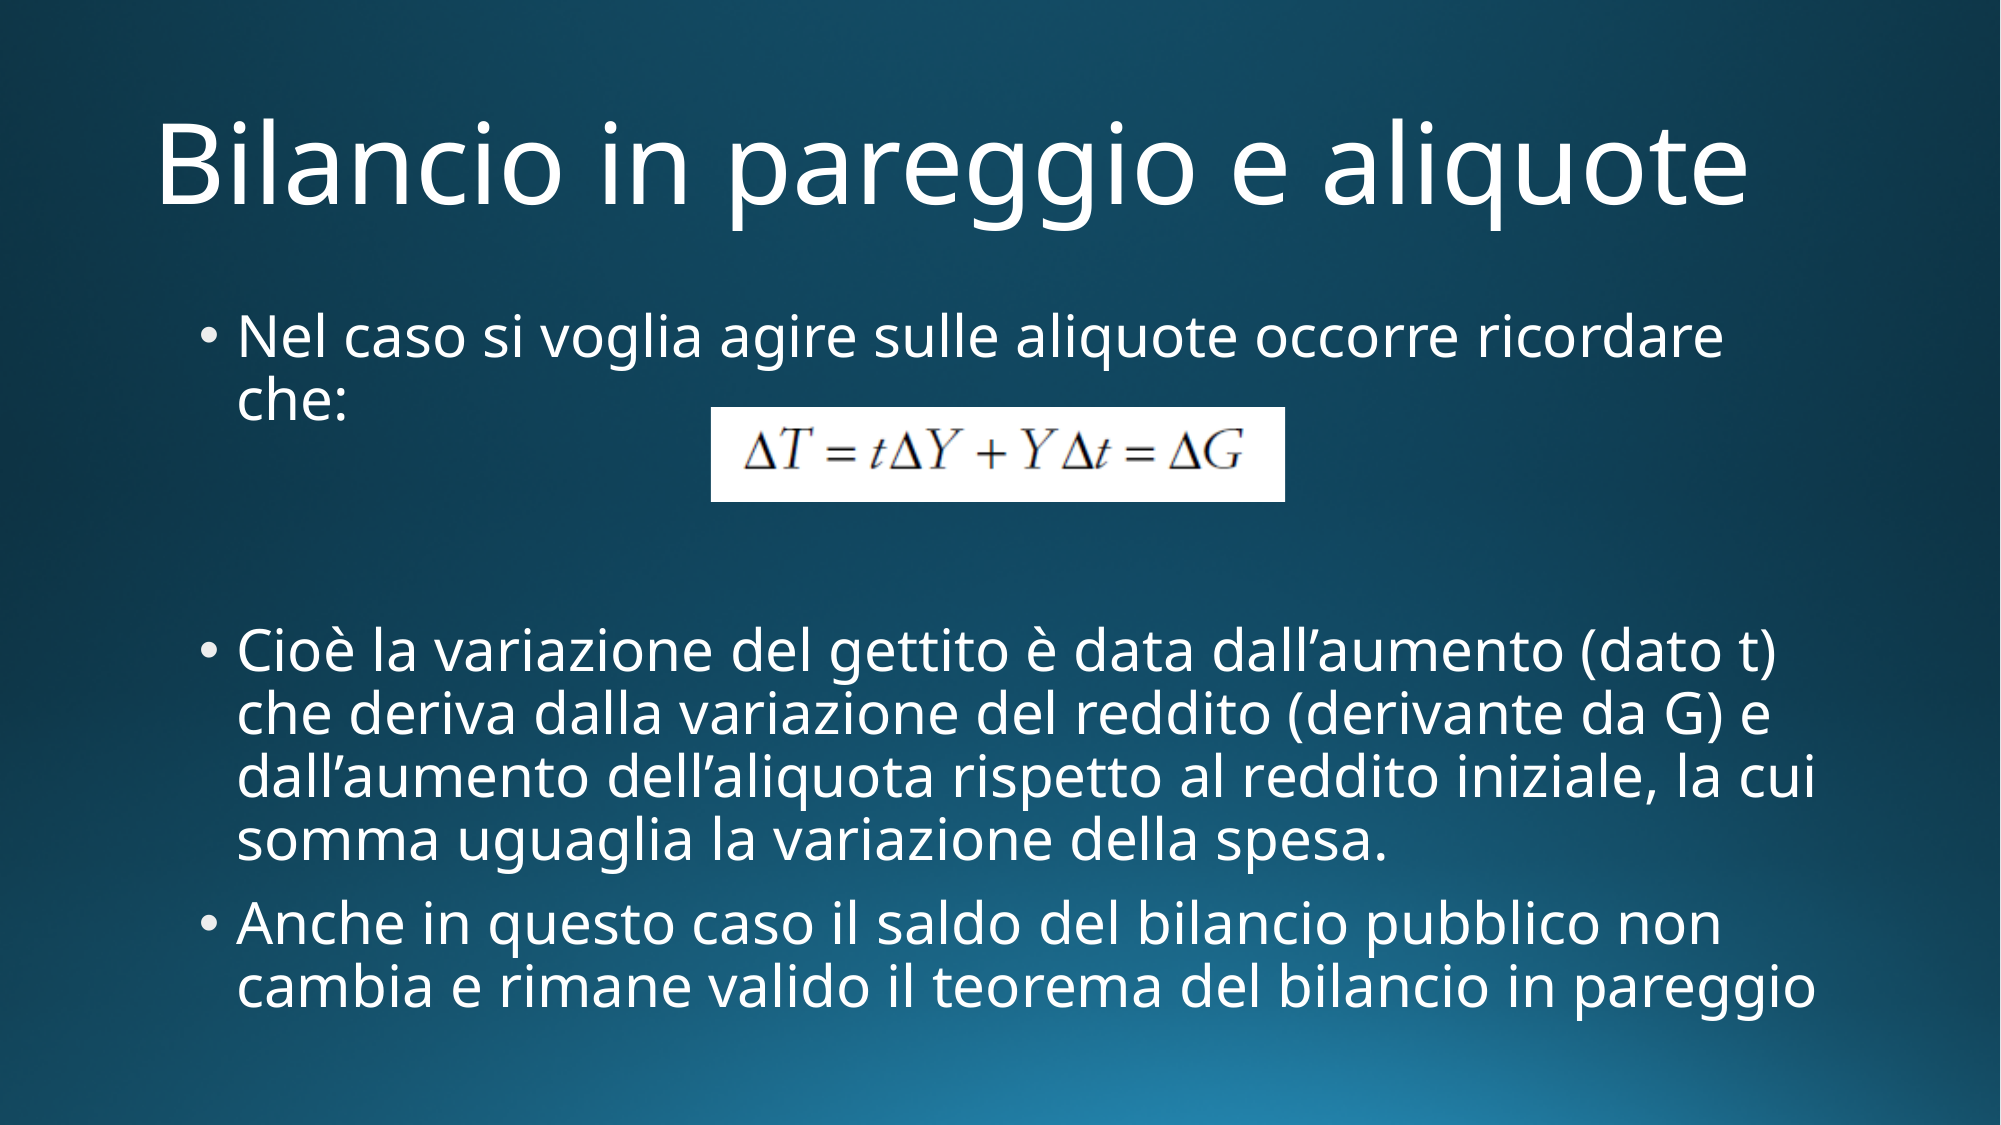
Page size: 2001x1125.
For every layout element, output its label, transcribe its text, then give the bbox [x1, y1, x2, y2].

picture [0, 0, 2001, 1125]
list Nel caso si voglia agire sulle aliquote occorre ricordare che: Cioè la variazione del gettito è data dall’aumento (dato t) che deriva dalla variazione del reddito (derivante da G) e dall’aumento dell’aliquota rispetto al reddito iniziale, la cui somma uguaglia la variazione della spesa. Anche in questo caso il saldo del bilancio pubblico non cambia e rimane valido il teorema del bilancio in pareggio [183, 299, 1863, 1014]
title Bilancio in pareggio e aliquote [137, 59, 1863, 278]
